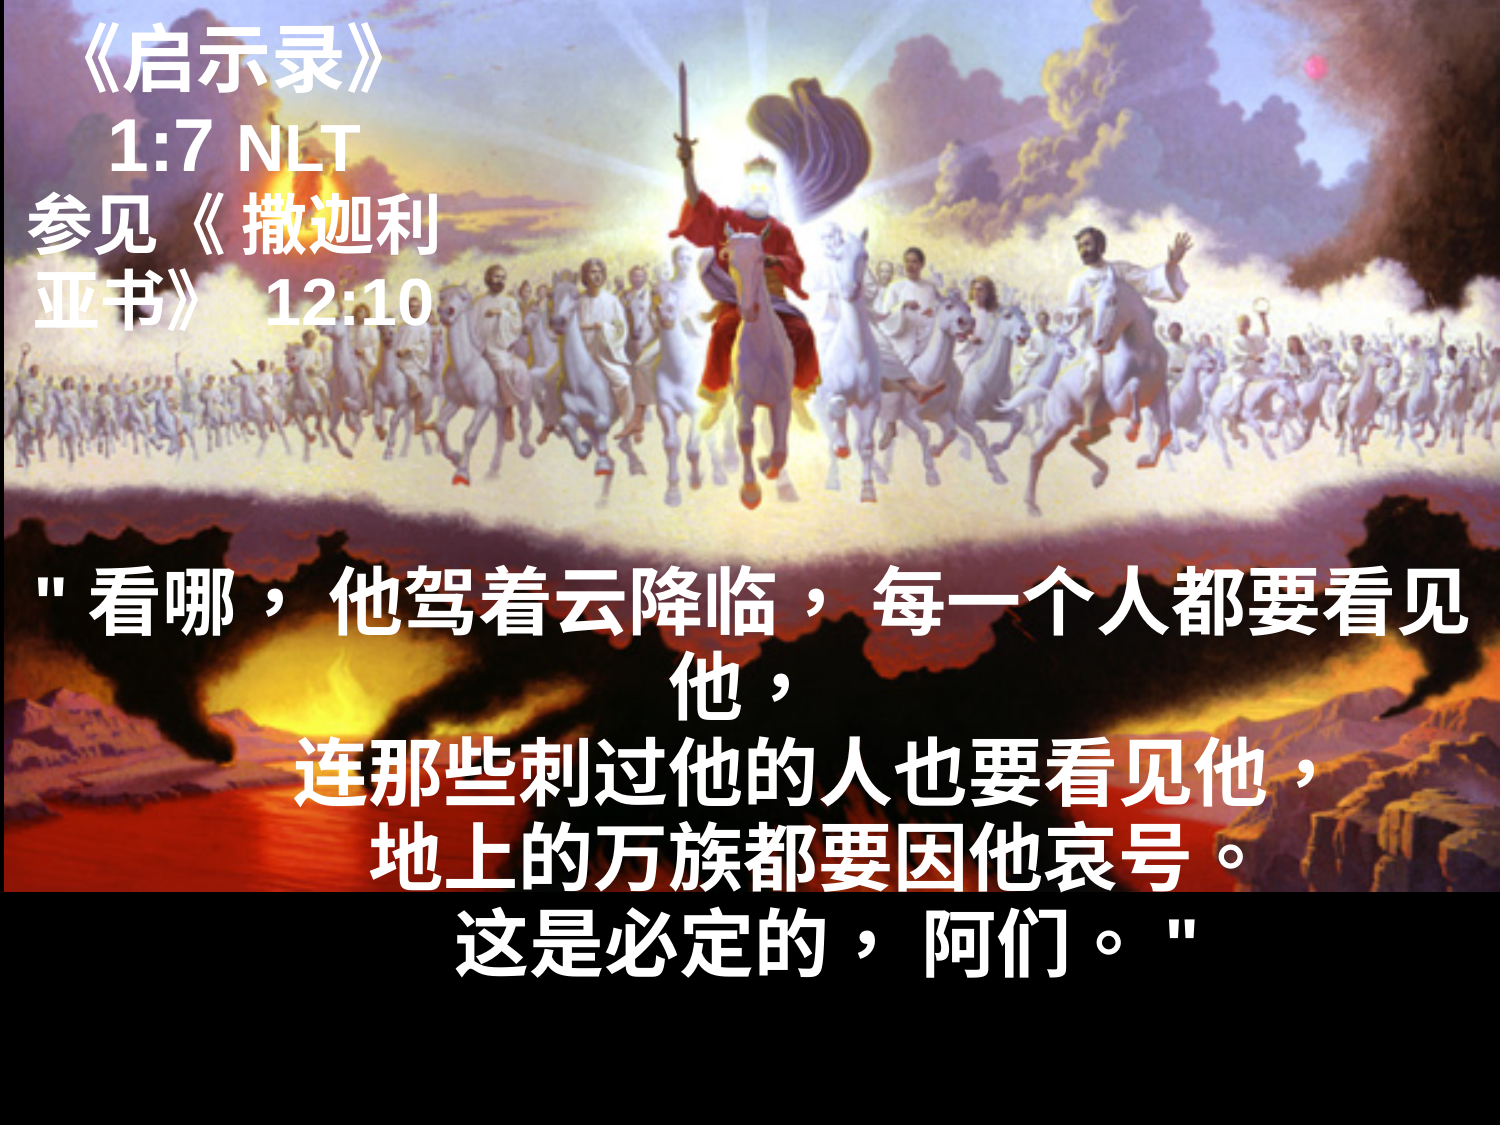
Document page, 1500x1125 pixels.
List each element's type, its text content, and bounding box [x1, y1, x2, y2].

picture [4, 0, 1500, 893]
title "看哪， 他驾着云降临， 每一个人都要看见他， 连那些刺过他的人也要看见他， 地上的万族都要因他哀号。 这是必定的， 阿们。" [2, 899, 1500, 1089]
